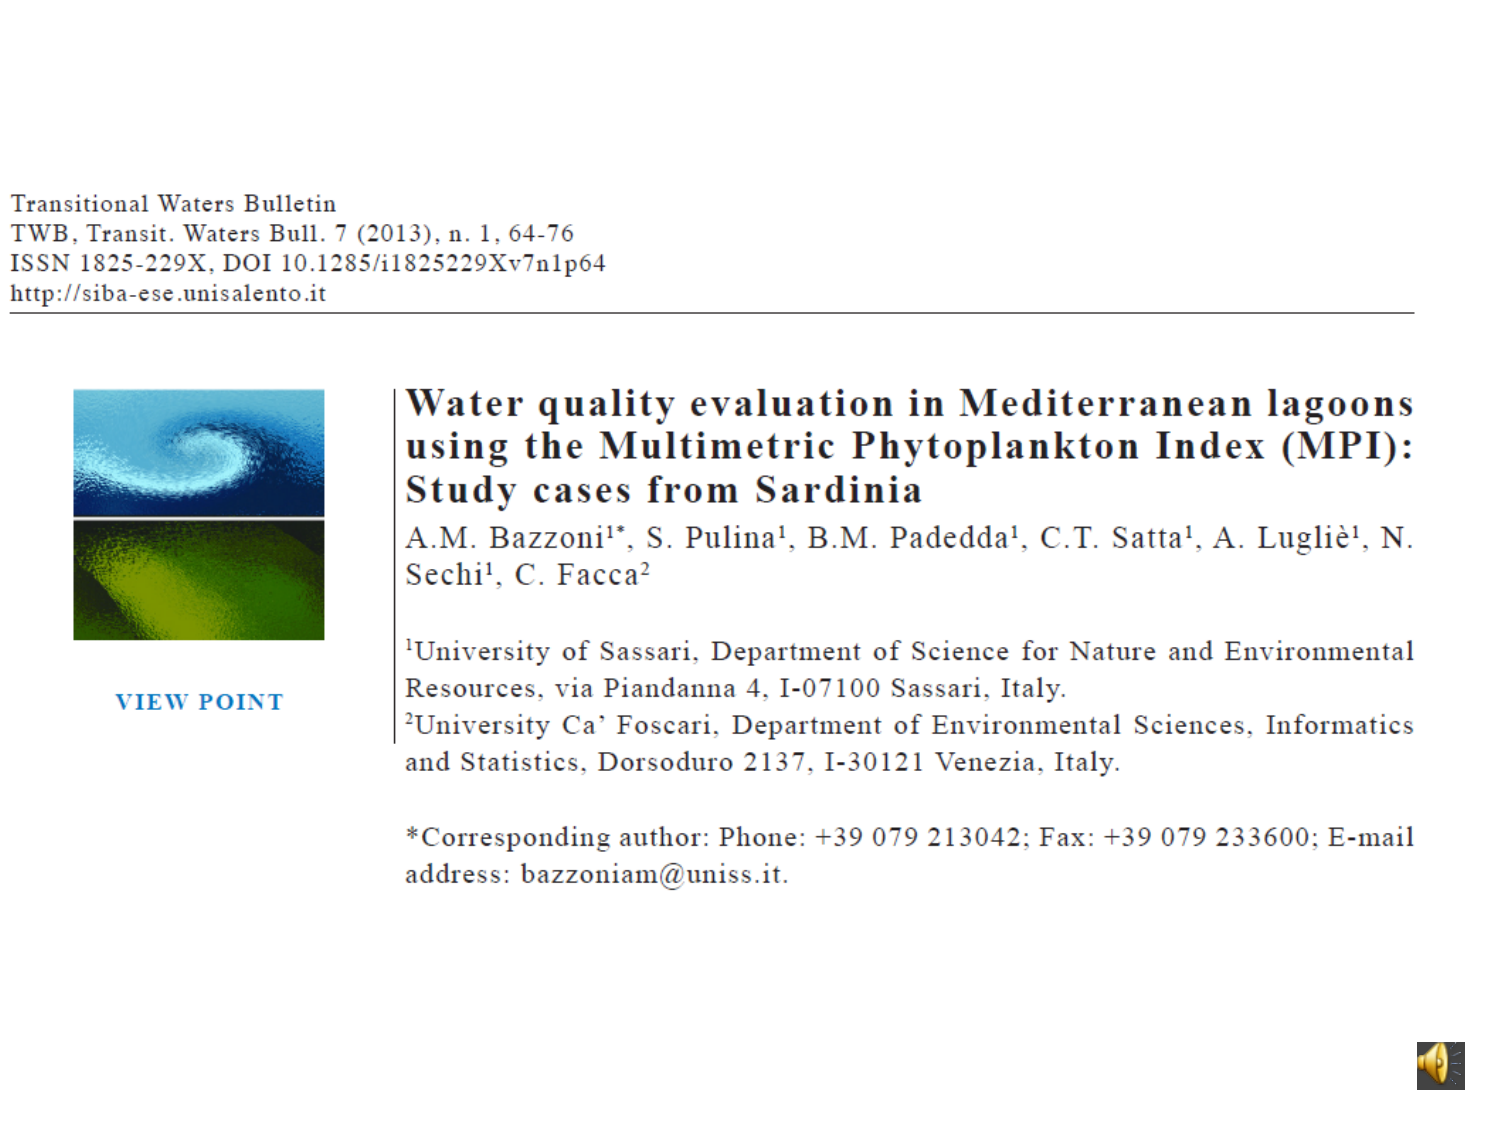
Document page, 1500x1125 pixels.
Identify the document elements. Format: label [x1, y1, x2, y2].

picture [0, 172, 1487, 937]
picture [1415, 1040, 1467, 1092]
